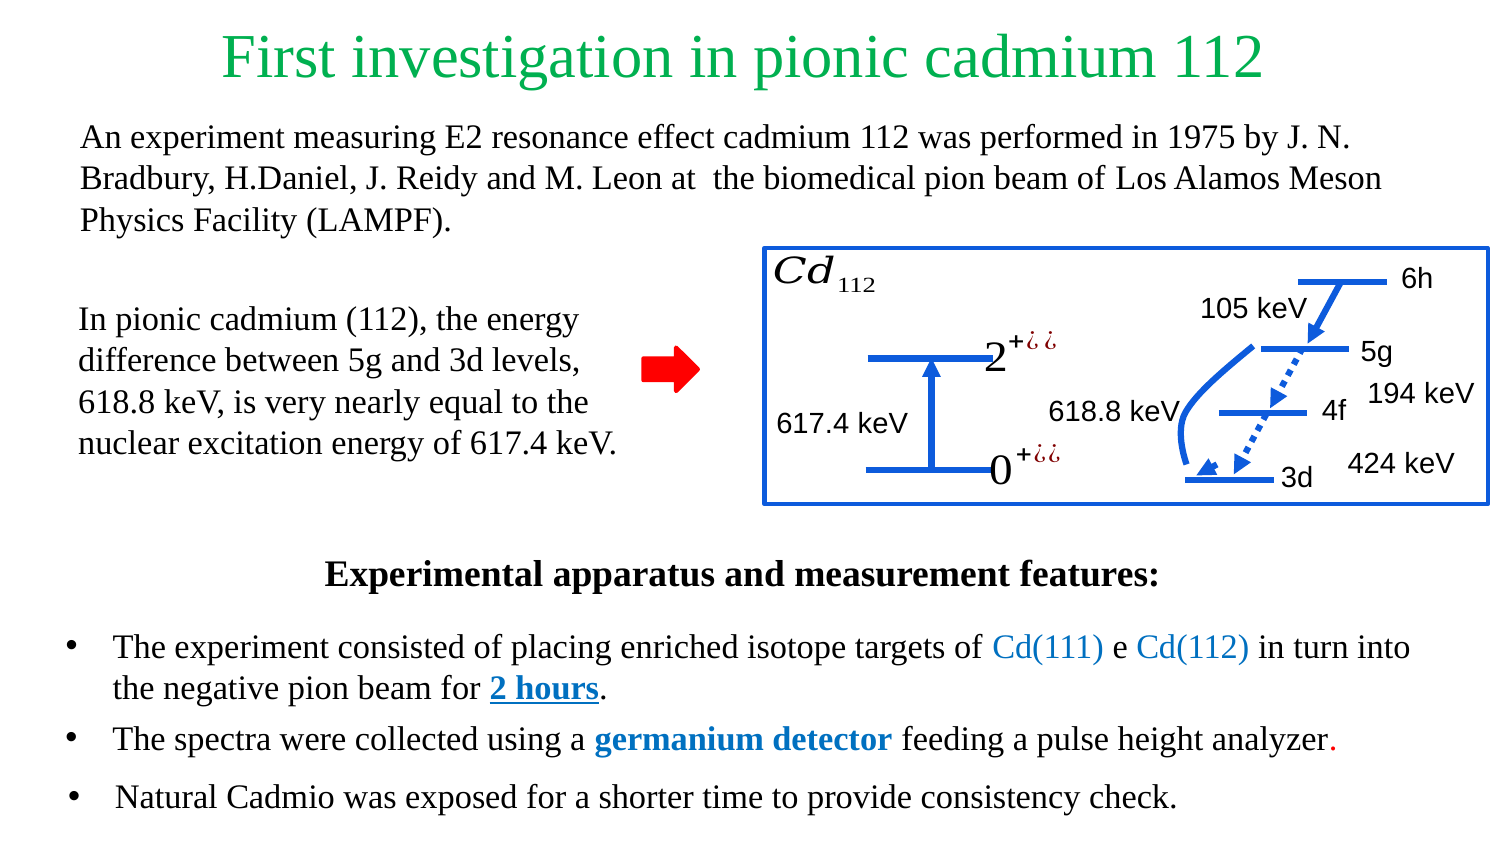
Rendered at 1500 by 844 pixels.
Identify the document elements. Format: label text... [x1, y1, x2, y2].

text_box 105 keV [1185, 282, 1302, 332]
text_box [1186, 464, 1197, 476]
text_box Natural Cadmio was exposed for a shorter time to provide consistency check. [53, 765, 1450, 831]
text_box [762, 246, 1490, 506]
text_box 194 keV [1352, 366, 1500, 417]
text_box An experiment measuring E2 resonance effect cadmium 112 was performed in 1975 by J. N. Bradbury, H.Daniel, J. Reidy and M. Leon at the biomedical pion beam of Los Alamos Meson Physics Facility (LAMPF). [64, 99, 1451, 254]
text_box Experimental apparatus and measurement features: [259, 541, 1226, 601]
text_box The spectra were collected using a germanium detector feeding a pulse height analyzer. [50, 708, 1465, 765]
title First investigation in pionic cadmium 112 [182, 0, 1320, 99]
text_box [641, 345, 700, 393]
text_box In pionic cadmium (112), the energy difference between 5g and 3d levels, 618.8 keV, is very nearly equal to the nuclear excitation energy of 617.4 keV. [63, 281, 665, 477]
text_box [1307, 282, 1341, 344]
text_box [1233, 413, 1267, 475]
text_box The experiment consisted of placing enriched isotope targets of Cd(111) e Cd(112) in turn into the negative pion beam for 2 hours. [50, 609, 1435, 708]
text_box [1269, 347, 1303, 409]
text_box 424 keV [1332, 437, 1481, 487]
